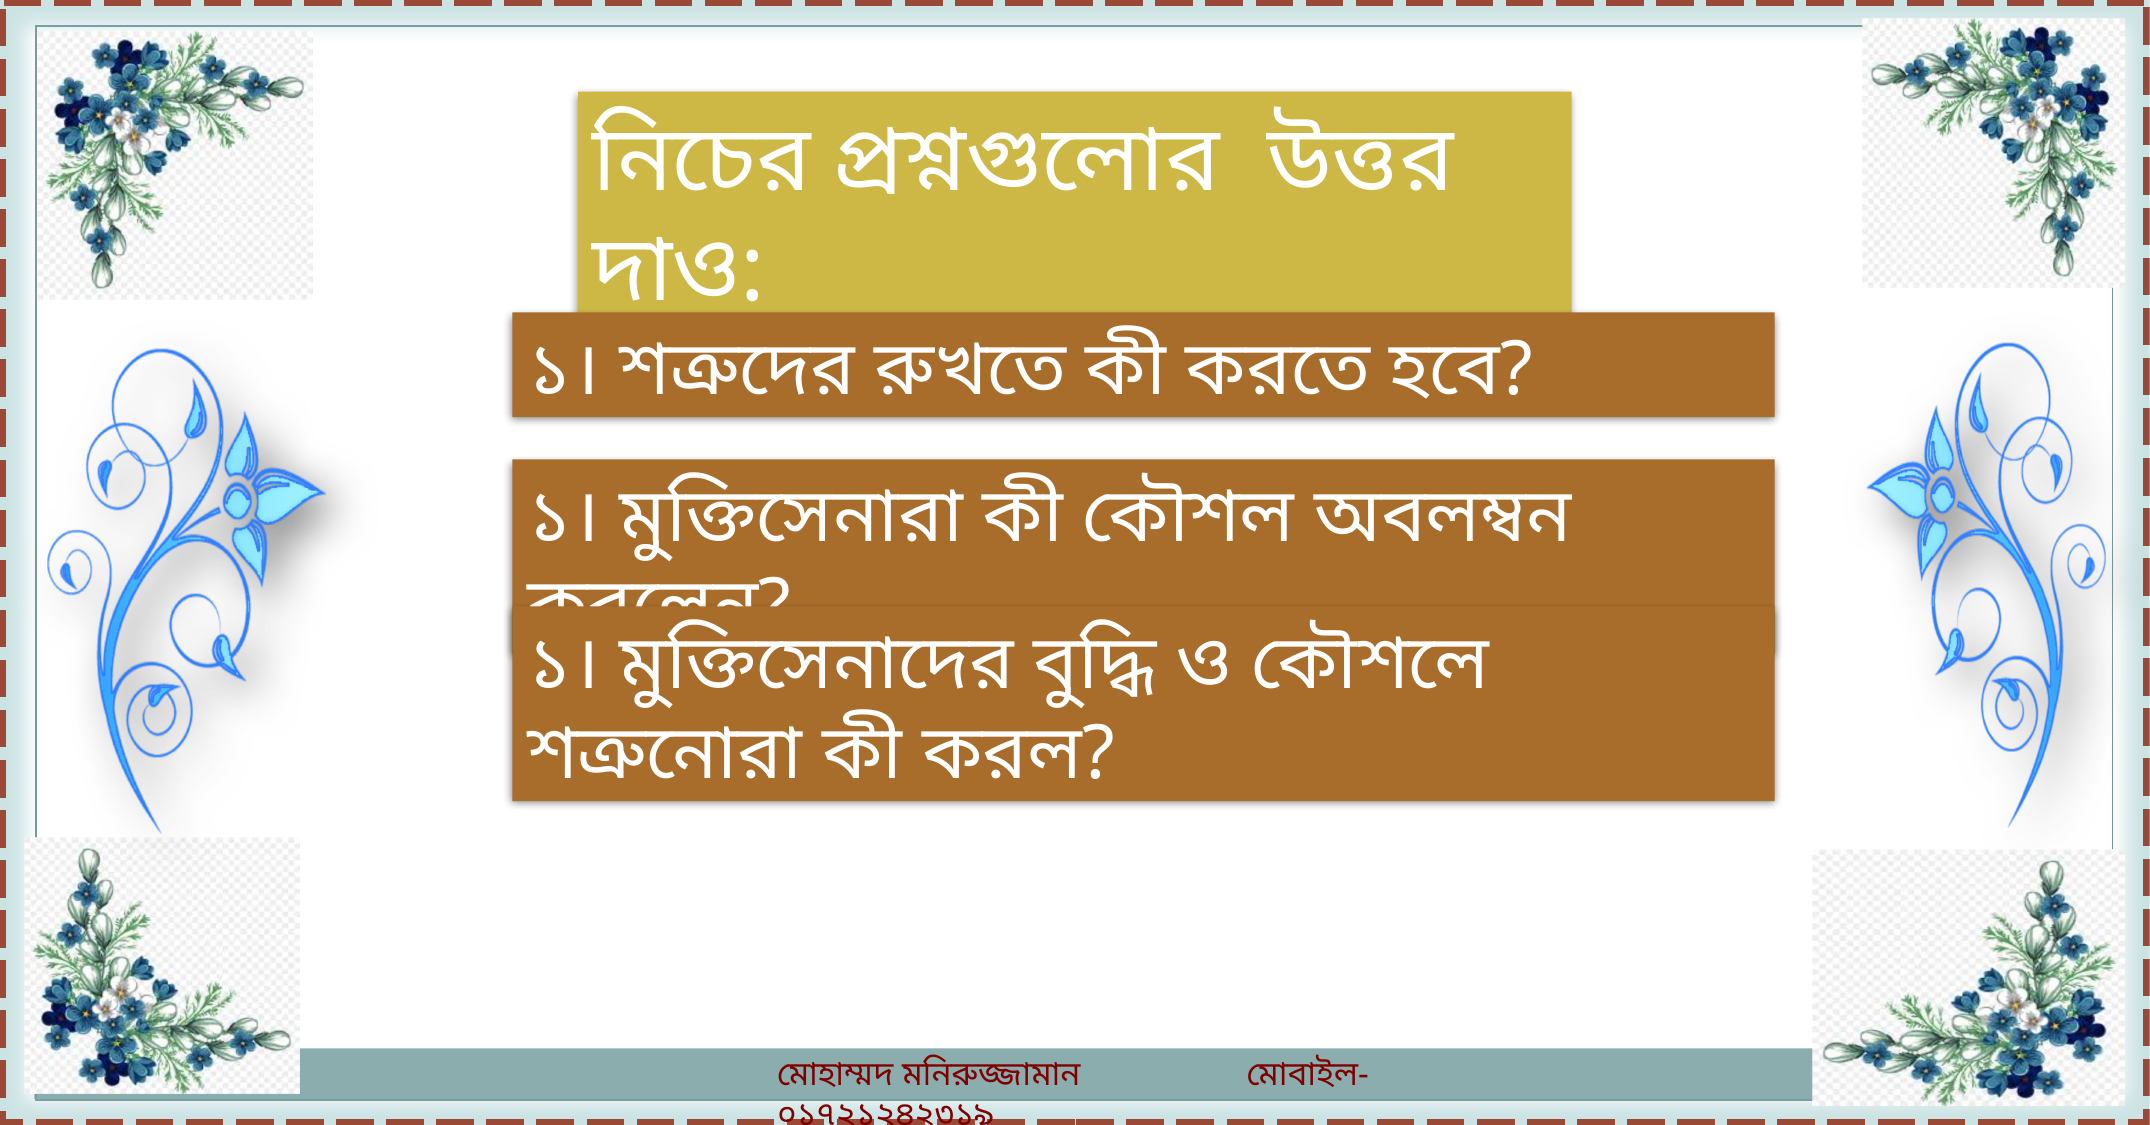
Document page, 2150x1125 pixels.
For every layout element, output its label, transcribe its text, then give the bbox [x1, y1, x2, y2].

picture [1842, 285, 2125, 835]
text_box ১। মুক্তিসেনাদের বুদ্ধি ও কৌশলে শত্রুনোরা কী করল? [512, 606, 1775, 802]
text_box ১। শত্রুদের রুখতে কী করতে হবে? [512, 312, 1775, 418]
text_box ১। মুক্তিসেনারা কী কৌশল অবলম্বন করলেন? [512, 459, 1775, 605]
picture [25, 291, 355, 1093]
picture [38, 32, 312, 290]
text_box নিচের প্রশ্নগুলোর উত্তর দাও: [578, 91, 1572, 310]
picture [1863, 19, 2124, 284]
picture [1813, 850, 2124, 1105]
